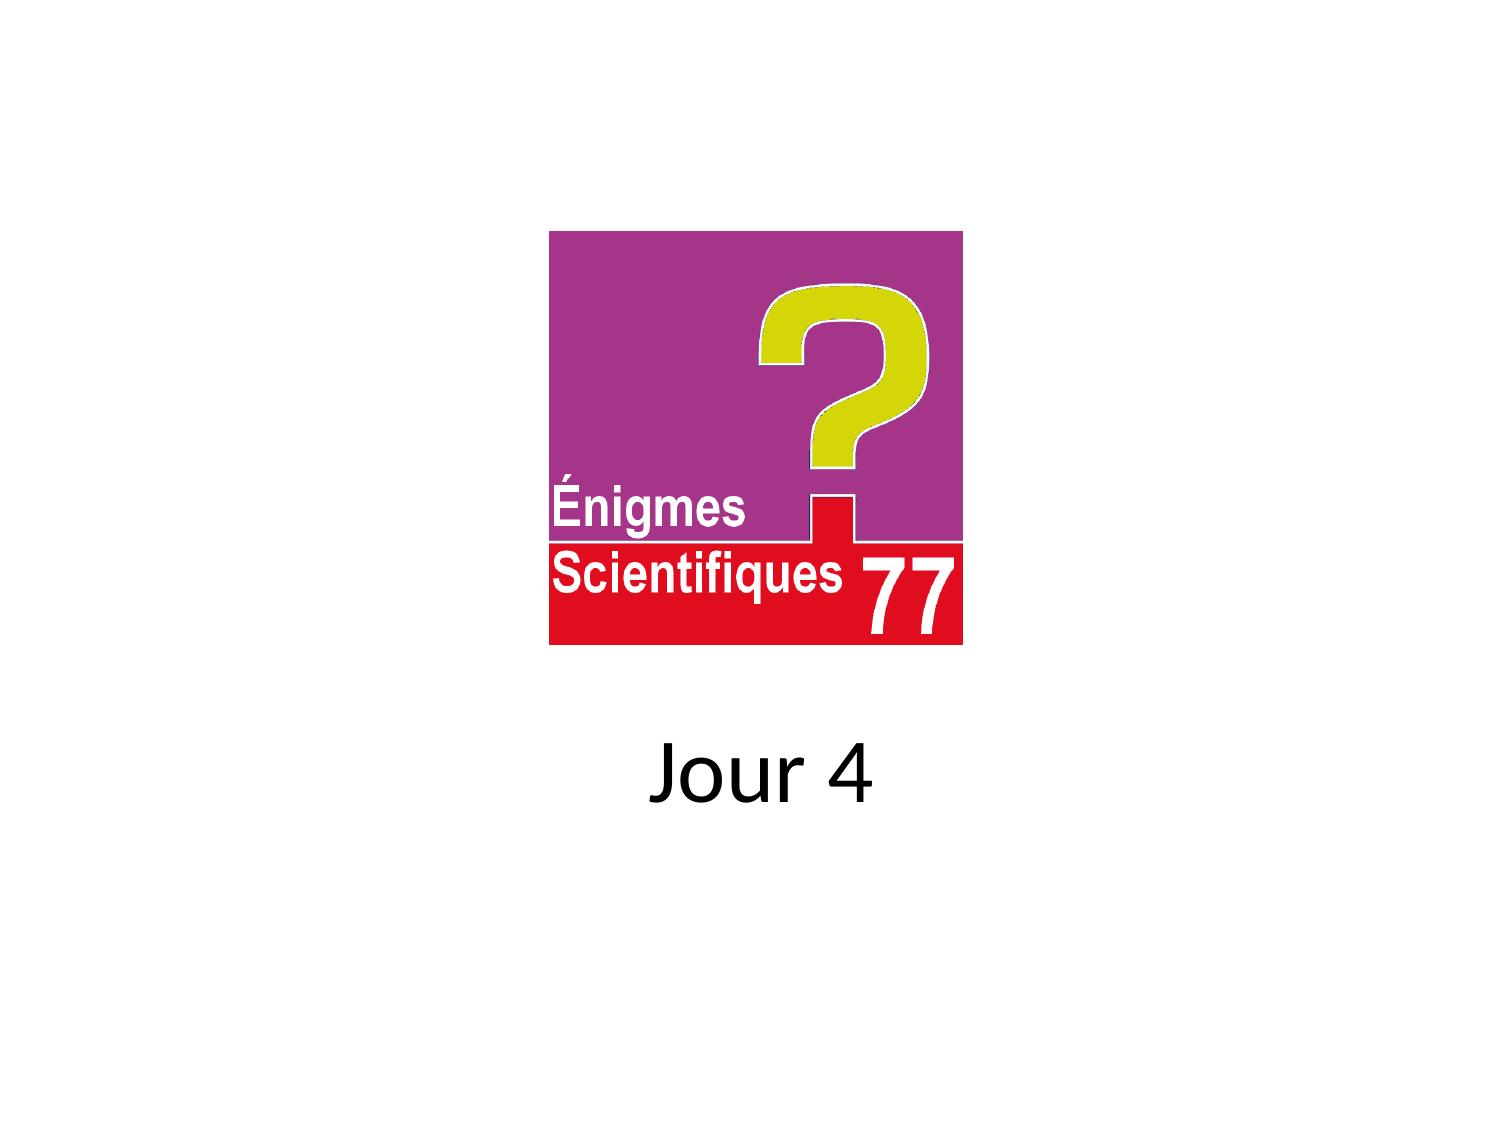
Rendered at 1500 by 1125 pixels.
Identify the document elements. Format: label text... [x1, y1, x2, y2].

title Jour 4 [123, 645, 1399, 887]
picture [548, 231, 963, 646]
